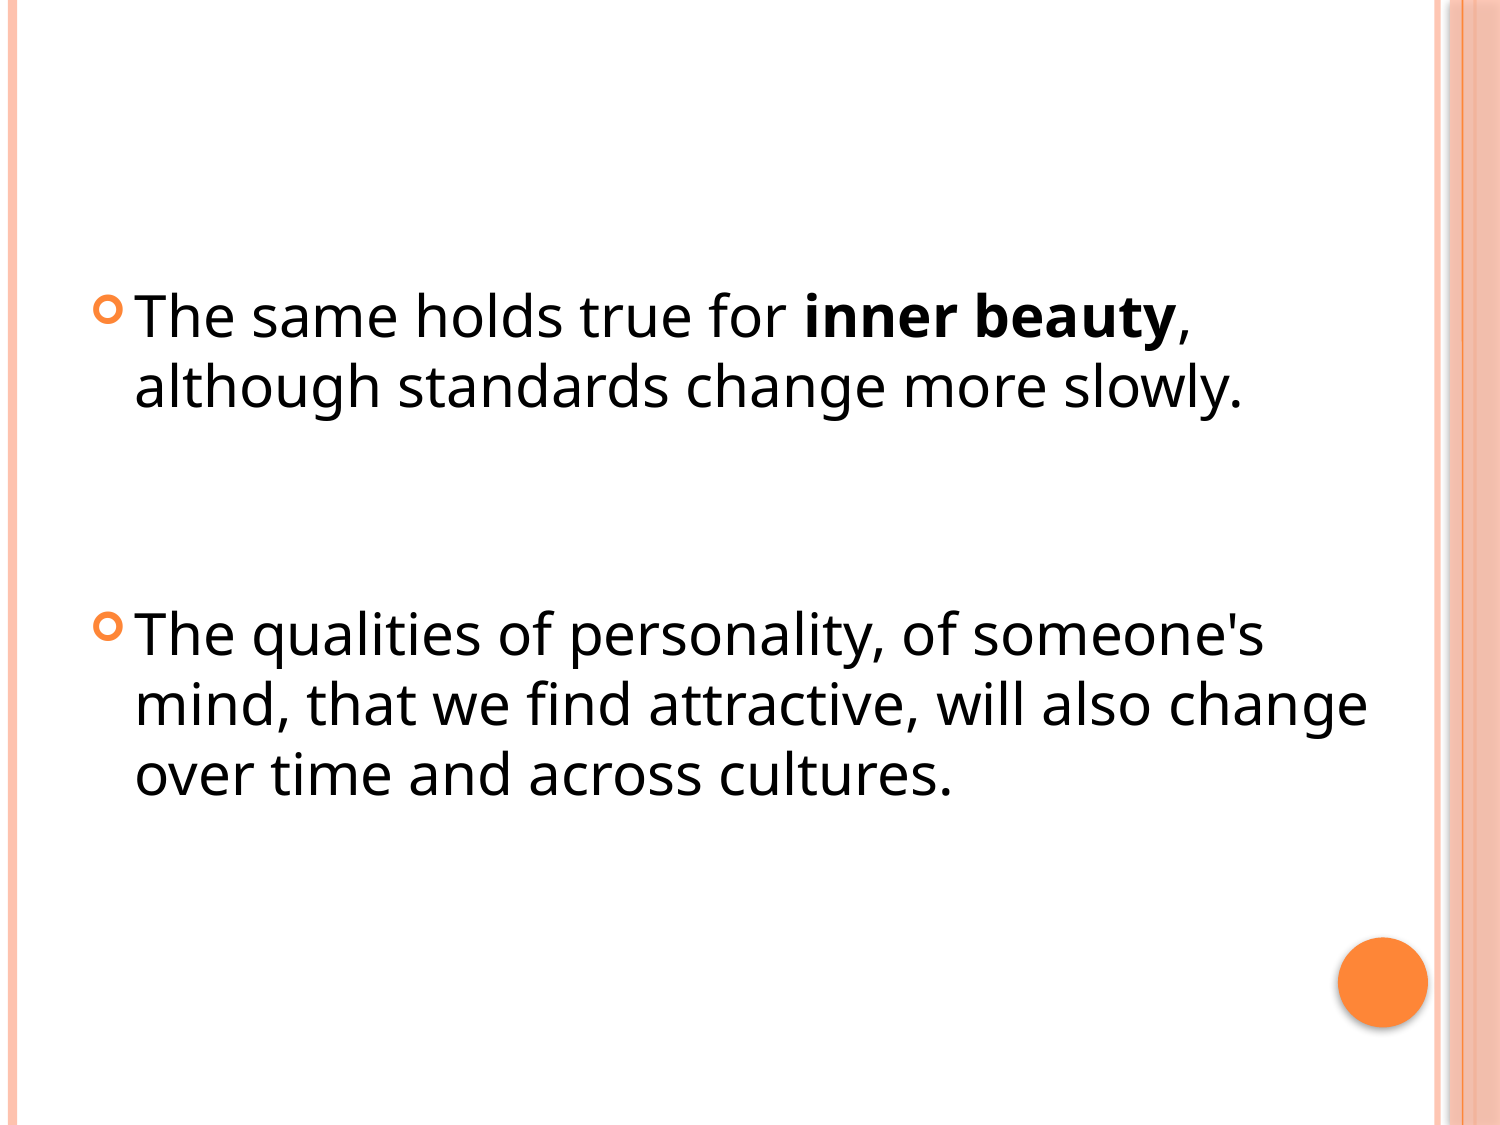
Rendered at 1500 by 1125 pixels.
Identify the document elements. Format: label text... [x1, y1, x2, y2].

list The same holds true for inner beauty, although standards change more slowly. The qualities of personality, of someone's mind, that we find attractive, will also change over time and across cultures. [75, 54, 1425, 1047]
